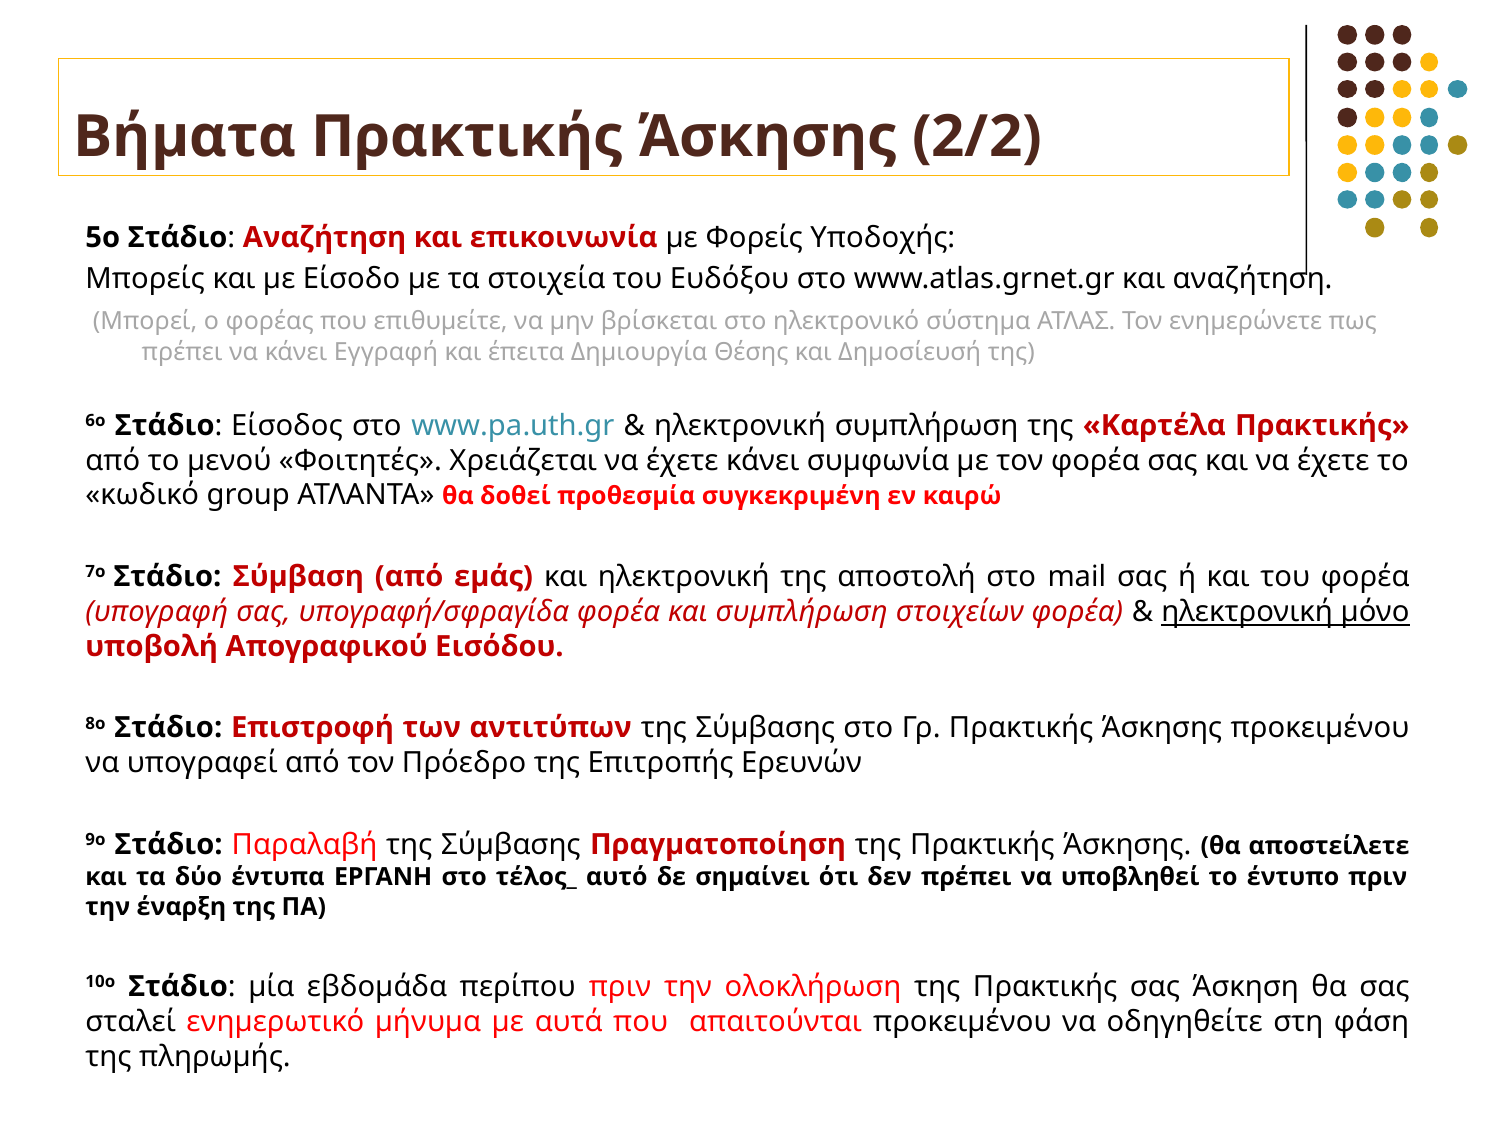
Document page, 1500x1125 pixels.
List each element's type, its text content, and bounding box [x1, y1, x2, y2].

list 5ο Στάδιο: Αναζήτηση και επικοινωνία με Φορείς Υποδοχής: Μπορείς και με Είσοδο με τα στοιχεία του Ευδόξου στο www.atlas.grnet.gr και αναζήτηση. (Μπορεί, ο φορέας που επιθυμείτε, να μην βρίσκεται στο ηλεκτρονικό σύστημα ΑΤΛΑΣ. Τον ενημερώνετε πως πρέπει να κάνει Εγγραφή και έπειτα Δημιουργία Θέσης και Δημοσίευσή της) 6ο Στάδιο: Είσοδος στο www.pa.uth.gr & ηλεκτρονική συμπλήρωση της «Καρτέλα Πρακτικής» από το μενού «Φοιτητές». Χρειάζεται να έχετε κάνει συμφωνία με τον φορέα σας και να έχετε το «κωδικό group ΑΤΛΑΝΤΑ» θα δοθεί προθεσμία συγκεκριμένη εν καιρώ 7ο Στάδιο: Σύμβαση (από εμάς) και ηλεκτρονική της αποστολή στο mail σας ή και του φορέα (υπογραφή σας, υπογραφή/σφραγίδα φορέα και συμπλήρωση στοιχείων φορέα) & ηλεκτρονική μόνο υποβολή Απογραφικού Εισόδου. 8ο Στάδιο: Επιστροφή των αντιτύπων της Σύμβασης στο Γρ. Πρακτικής Άσκησης προκειμένου να υπογραφεί από τον Πρόεδρο της Επιτροπής Ερευνών 9ο Στάδιο: Παραλαβή της Σύμβασης Πραγματοποίηση της Πρακτικής Άσκησης. (θα αποστείλετε και τα δύο έντυπα ΕΡΓΑΝΗ στο τέλος_ αυτό δε σημαίνει ότι δεν πρέπει να υποβληθεί το έντυπο πριν την έναρξη της ΠΑ) 10ο Στάδιο: μία εβδομάδα περίπου πριν την ολοκλήρωση της Πρακτικής σας Άσκηση θα σας σταλεί ενημερωτικό μήνυμα με αυτά που απαιτούνται προκειμένου να οδηγηθείτε στη φάση της πληρωμής. [70, 210, 1426, 1079]
title Βήματα Πρακτικής Άσκησης (2/2) [58, 58, 1290, 176]
